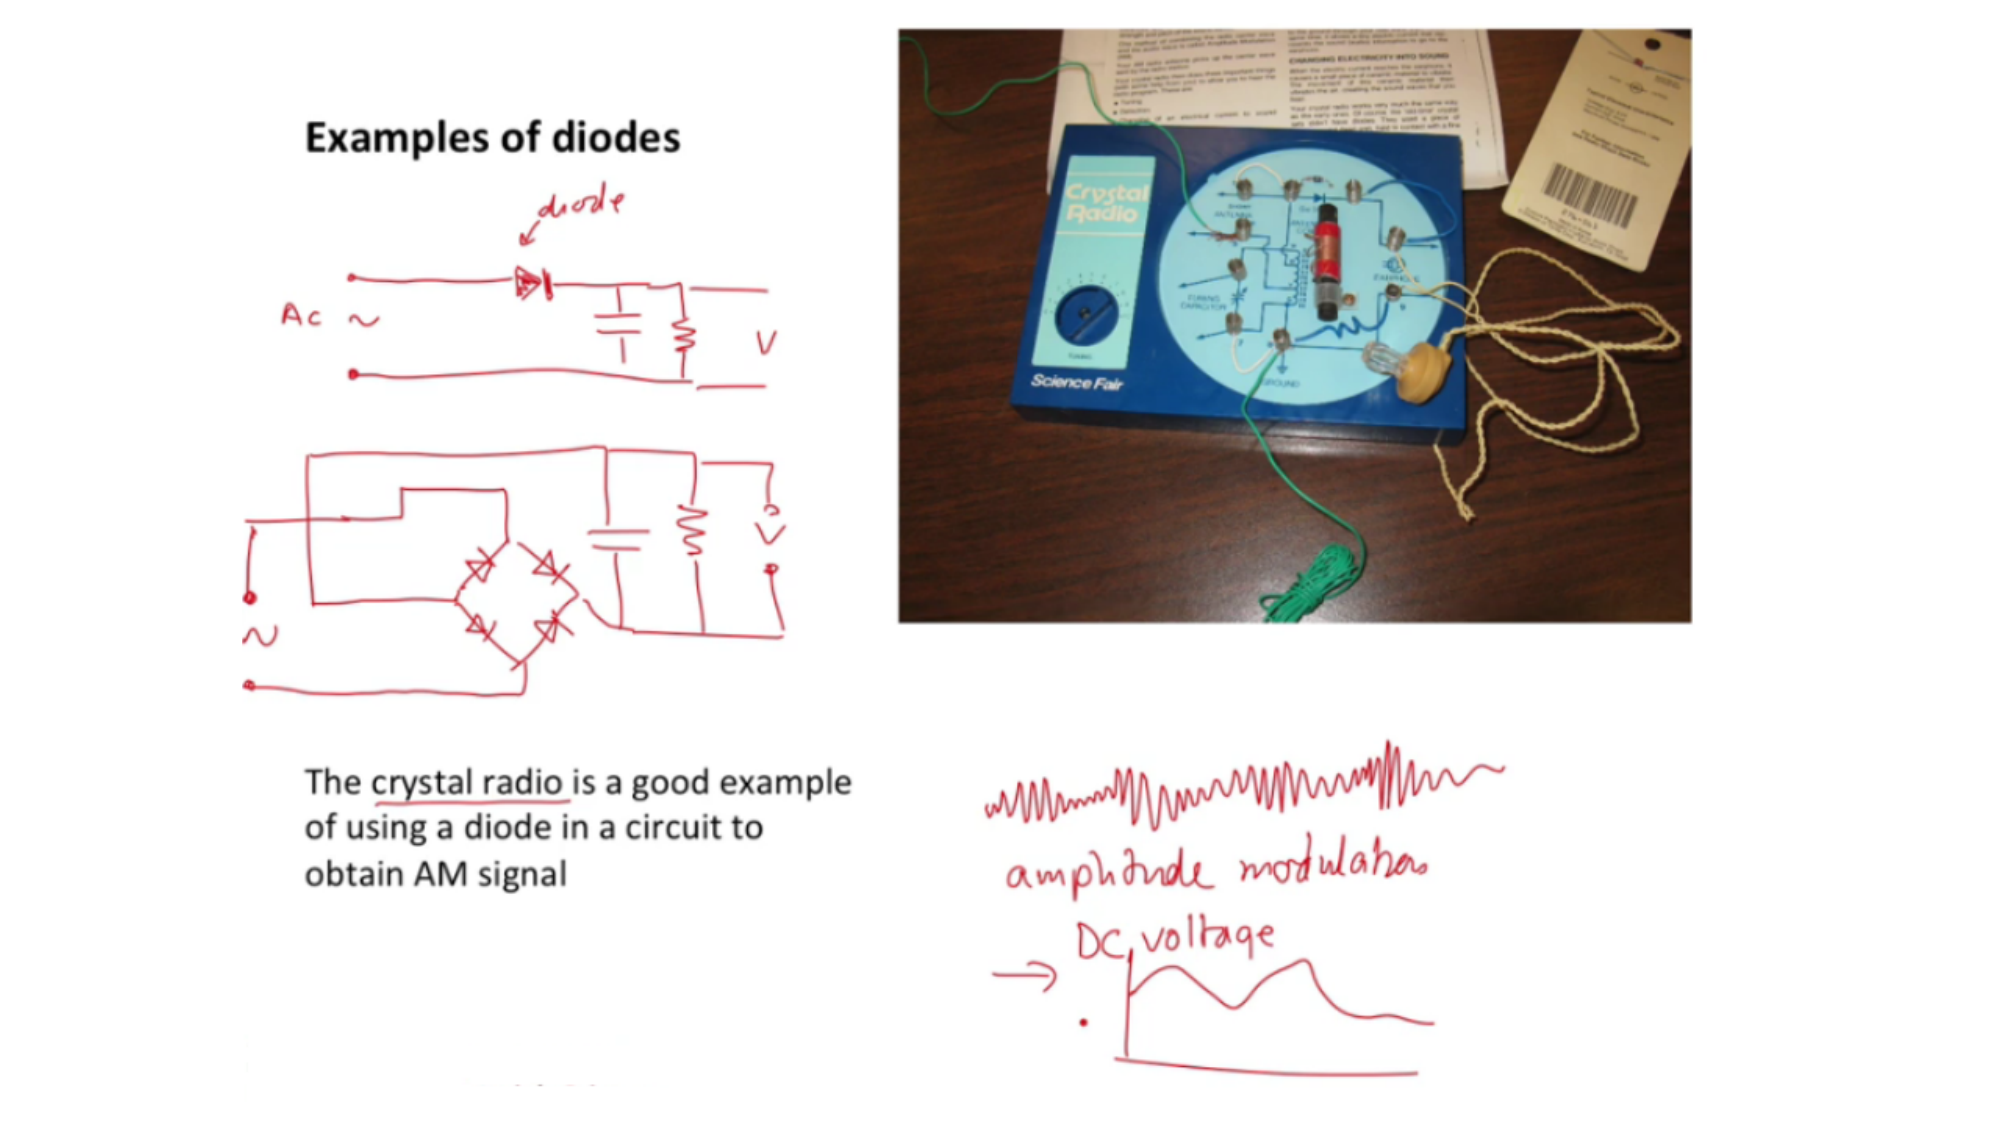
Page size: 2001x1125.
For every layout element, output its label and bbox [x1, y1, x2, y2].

picture [242, 23, 1757, 1102]
